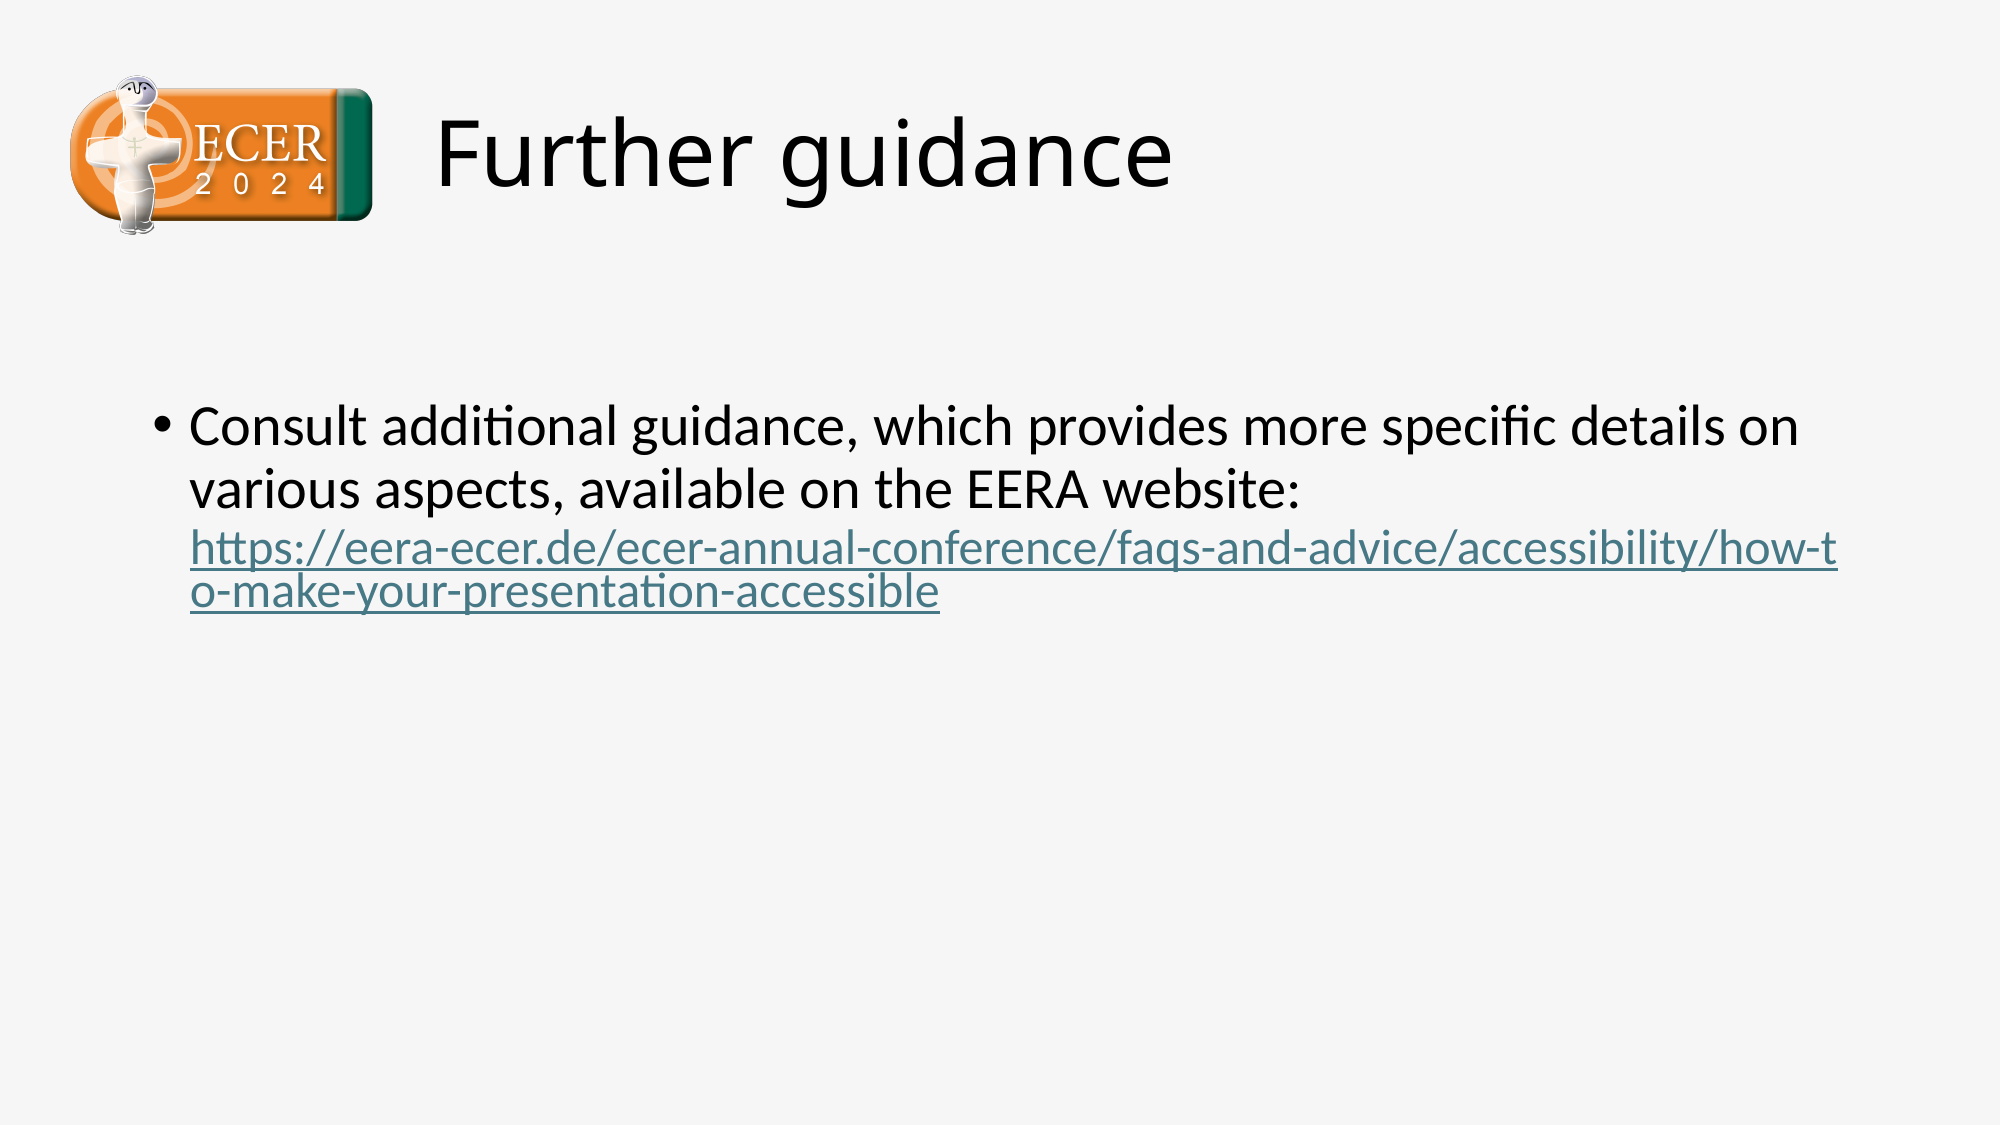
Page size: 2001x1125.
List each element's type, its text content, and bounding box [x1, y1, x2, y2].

list Consult additional guidance, which provides more specific details on various aspects, available on the EERA website: https://eera-ecer.de/ecer-annual-conference/faqs-and-advice/accessibility/how-to-make-your-presentation-accessible [137, 387, 1863, 1018]
text_box Further guidance [418, 84, 1930, 231]
picture [49, 55, 386, 252]
